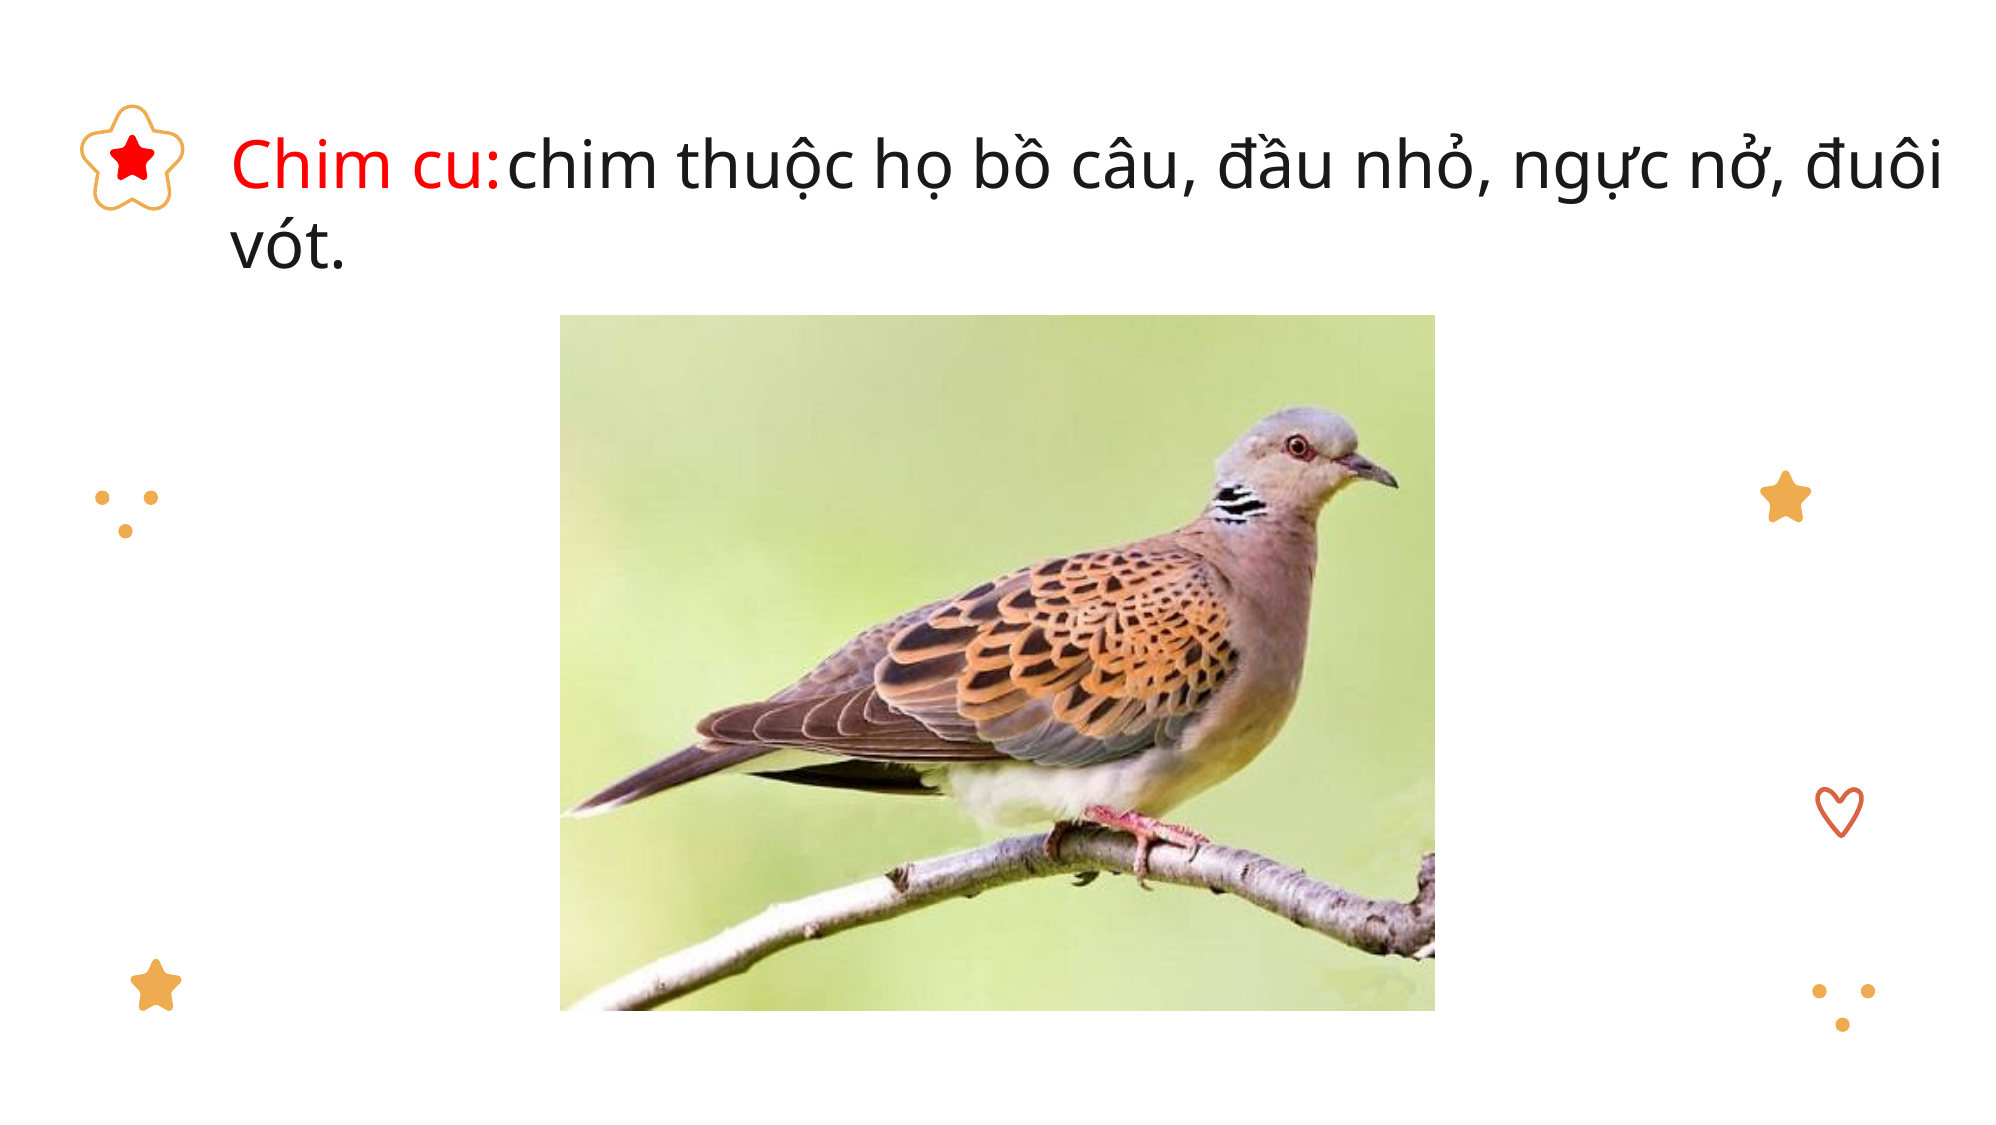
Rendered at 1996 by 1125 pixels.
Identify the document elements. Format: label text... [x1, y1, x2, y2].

text_box Chim cu: [216, 114, 1252, 210]
text_box chim thuộc họ bồ câu, đầu nhỏ, ngực nở, đuôi vót. [216, 114, 1996, 290]
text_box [78, 104, 186, 211]
picture [559, 315, 1436, 1011]
